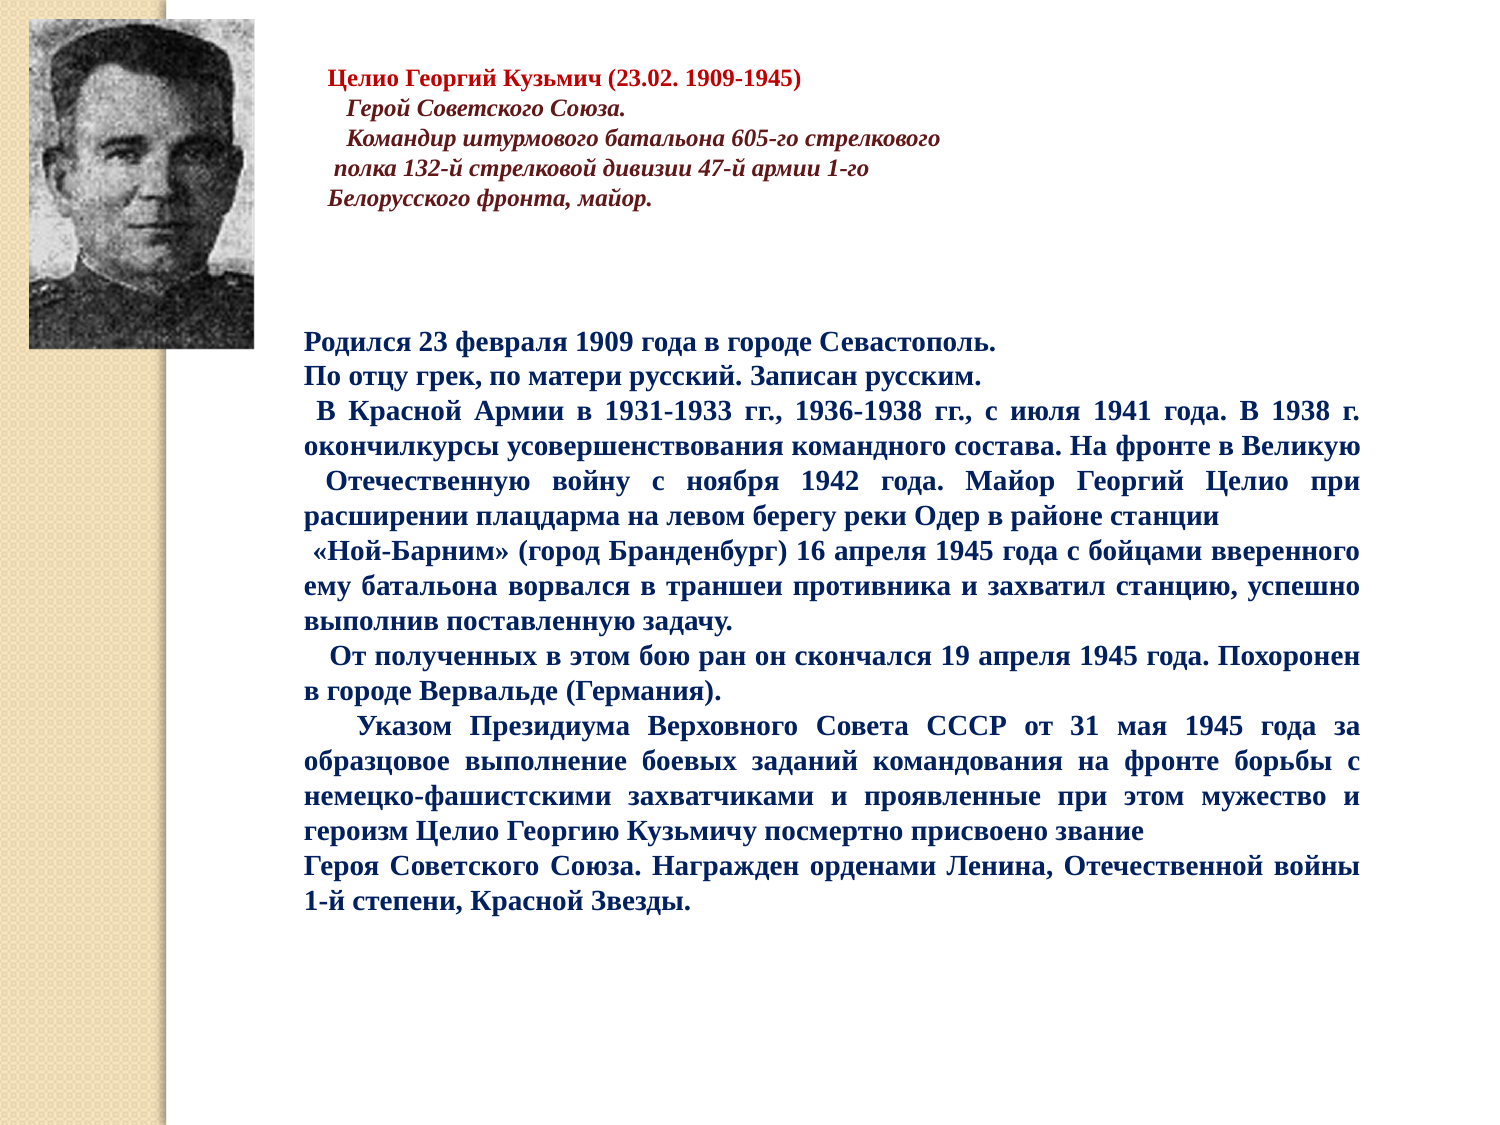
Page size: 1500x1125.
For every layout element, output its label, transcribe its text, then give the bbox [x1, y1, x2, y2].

picture [29, 18, 255, 351]
text_box Родился 23 февраля 1909 года в городе Севастополь. По отцу грек, по матери русский. Записан русским. В Красной Армии в 1931-1933 гг., 1936-1938 гг., с июля 1941 года. В 1938 г. окончилкурсы усовершенствования командного состава. На фронте в Великую Отечественную войну с ноября 1942 года. Майор Георгий Целио при расширении плацдарма на левом берегу реки Одер в районе станции «Ной-Барним» (город Бранденбург) 16 апреля 1945 года с бойцами вверенного ему батальона ворвался в траншеи противника и захватил станцию, успешно выполнив поставленную задачу. От полученных в этом бою ран он скончался 19 апреля 1945 года. Похоронен в городе Вервальде (Германия). Указом Президиума Верховного Совета СССР от 31 мая 1945 года за образцовое выполнение боевых заданий командования на фронте борьбы с немецко-фашистскими захватчиками и проявленные при этом мужество и героизм Целио Георгию Кузьмичу посмертно присвоено звание Героя Советского Союза. Награжден орденами Ленина, Отечественной войны 1-й степени, Красной Звезды. [289, 314, 1376, 959]
text_box Целио Георгий Кузьмич (23.02. 1909-1945) Герой Советского Союза. Командир штурмового батальона 605-го стрелкового полка 132-й стрелковой дивизии 47-й армии 1-го Белорусского фронта, майор. [312, 54, 1125, 219]
